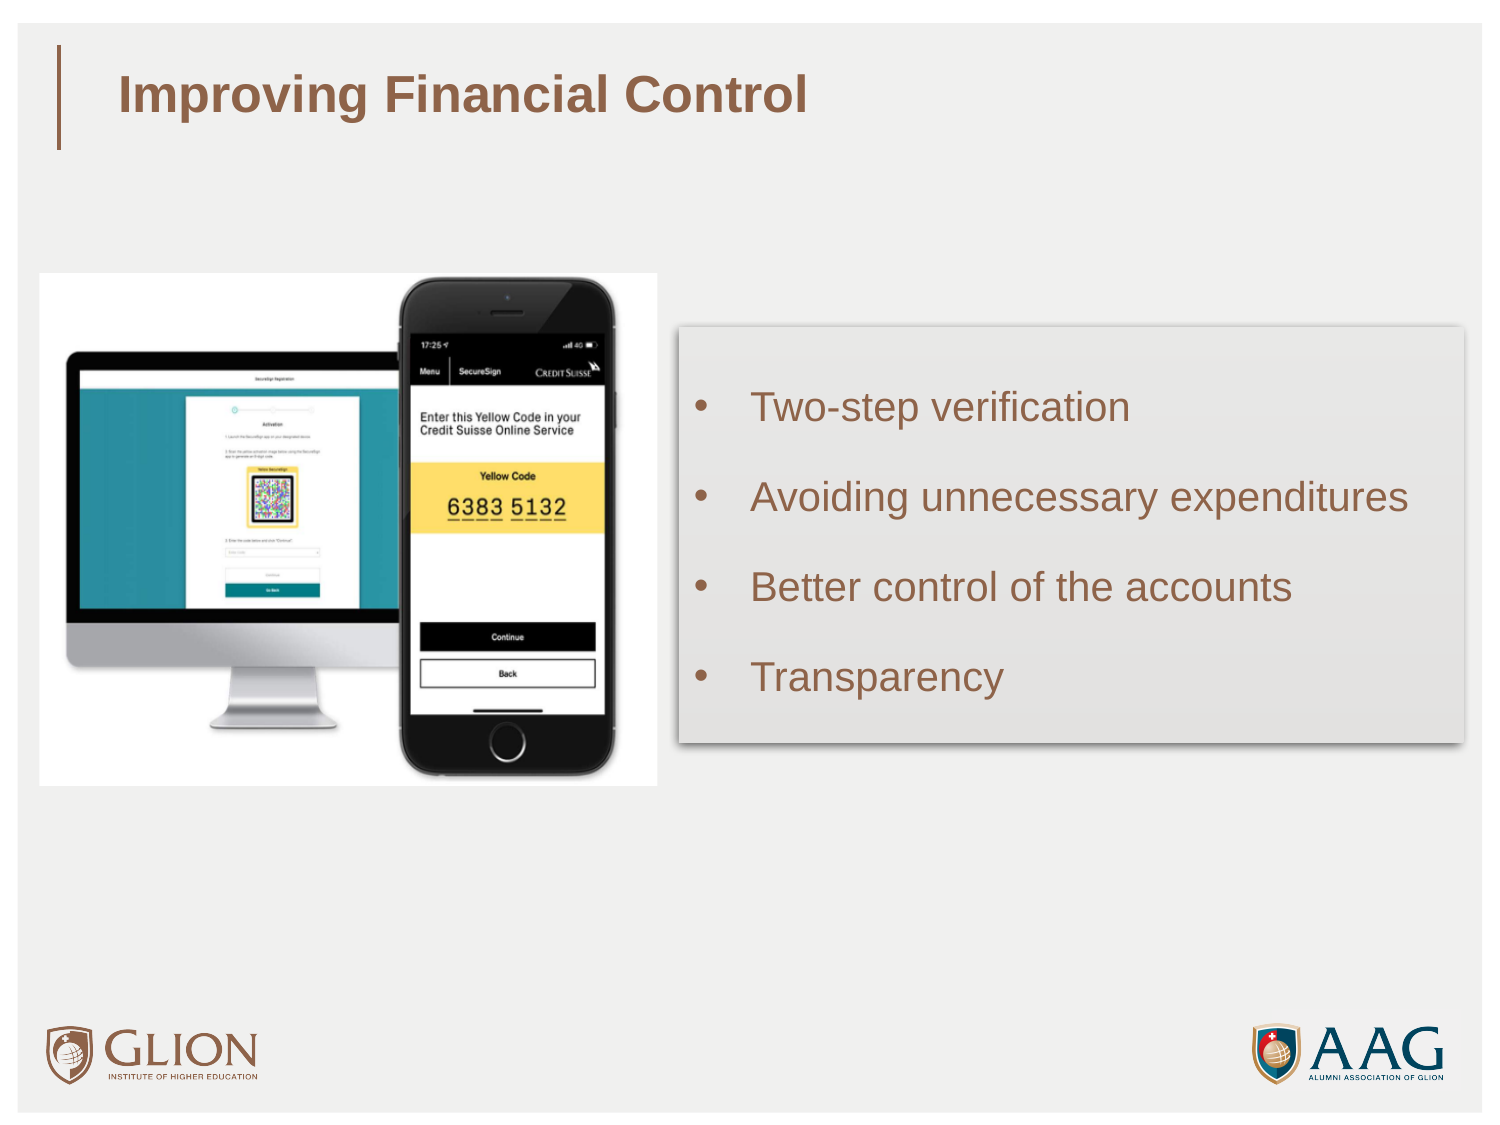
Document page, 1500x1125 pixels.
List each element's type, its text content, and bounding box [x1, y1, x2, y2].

text_box Two-step verification Avoiding unnecessary expenditures Better control of the accounts Transparency [678, 327, 1464, 743]
picture [39, 273, 658, 786]
picture [46, 1026, 258, 1085]
title Improving Financial Control [103, 59, 1398, 158]
picture [1252, 1009, 1470, 1100]
